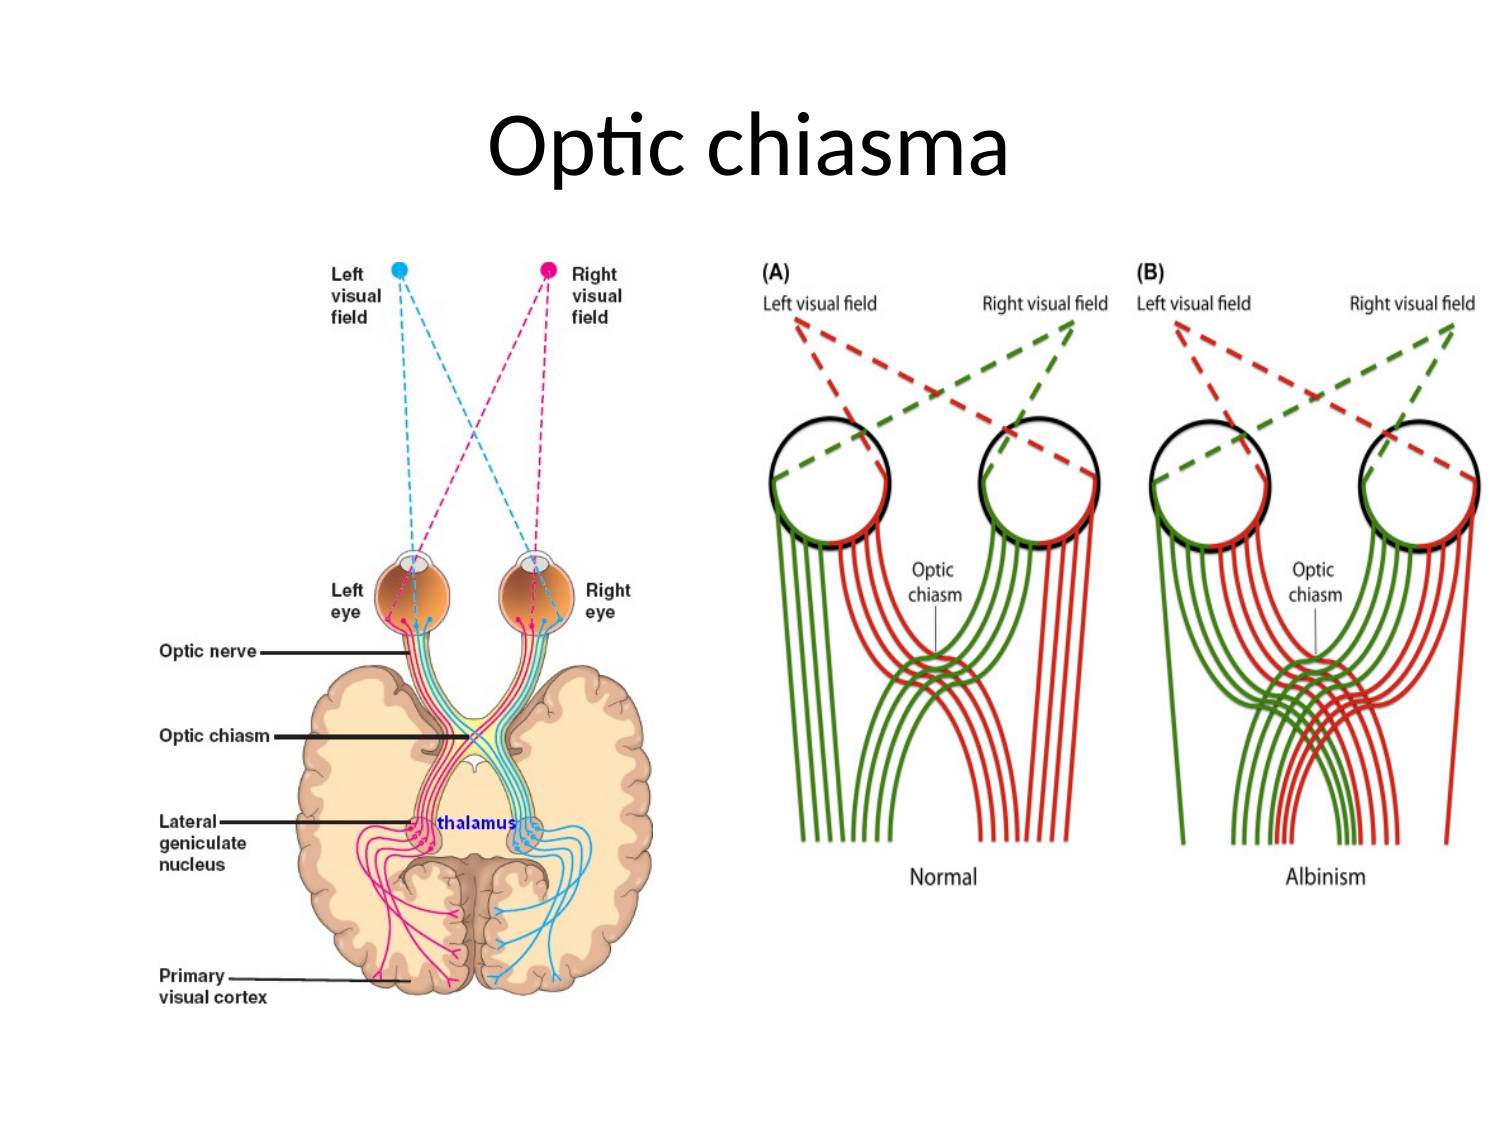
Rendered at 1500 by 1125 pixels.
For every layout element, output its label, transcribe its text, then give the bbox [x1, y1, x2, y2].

title Optic chiasma [75, 45, 1425, 233]
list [159, 262, 653, 1006]
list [762, 262, 1484, 887]
